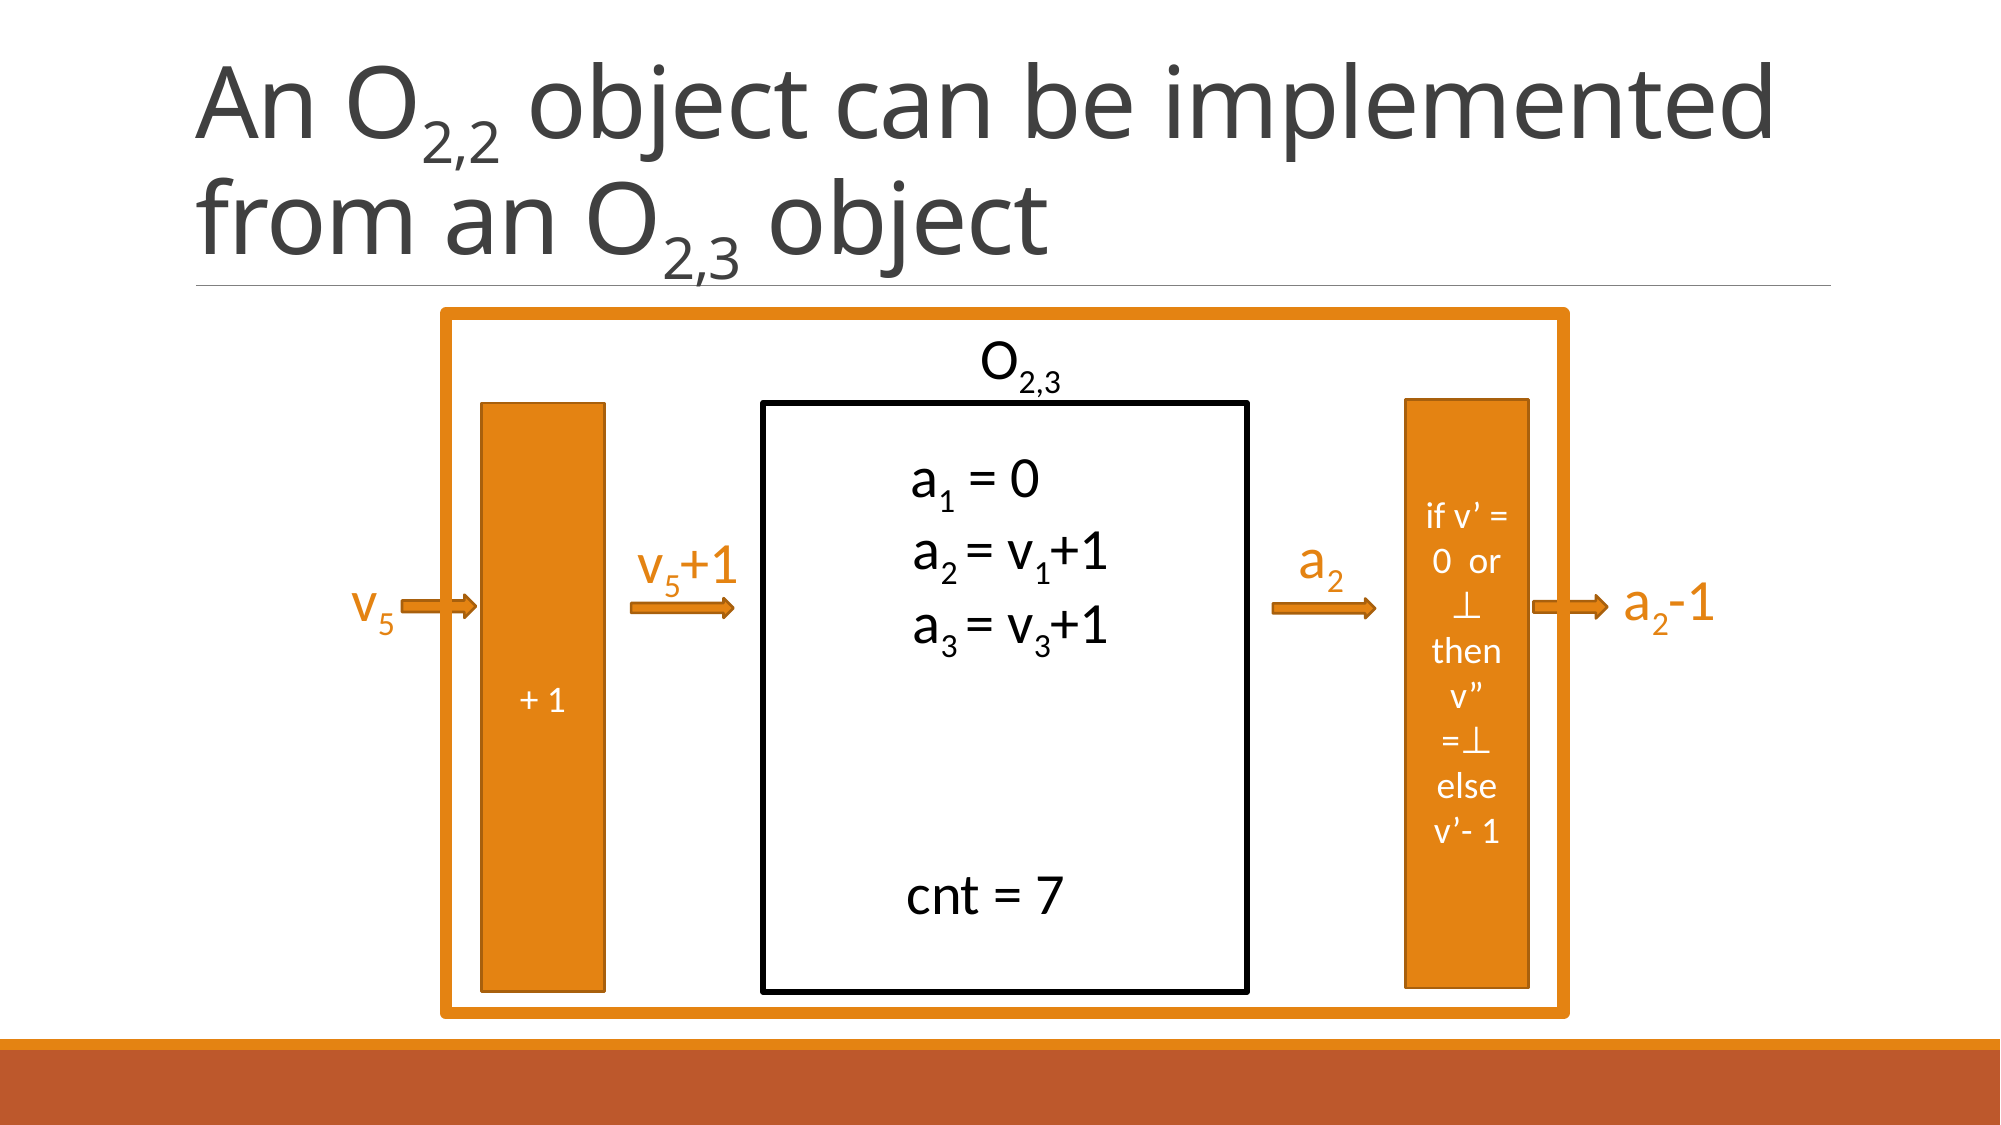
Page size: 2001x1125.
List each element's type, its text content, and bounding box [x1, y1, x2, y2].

text_box v5 [336, 555, 410, 650]
text_box [1565, 594, 1609, 620]
text_box cnt = 7 [891, 848, 1119, 934]
title An O2,2 object can be implemented from an O2,3 object [180, 47, 1830, 285]
text_box [445, 312, 1565, 1014]
text_box a2-1 [1609, 555, 1732, 650]
text_box a3 = v3+1 [897, 577, 1229, 672]
text_box [410, 599, 445, 614]
